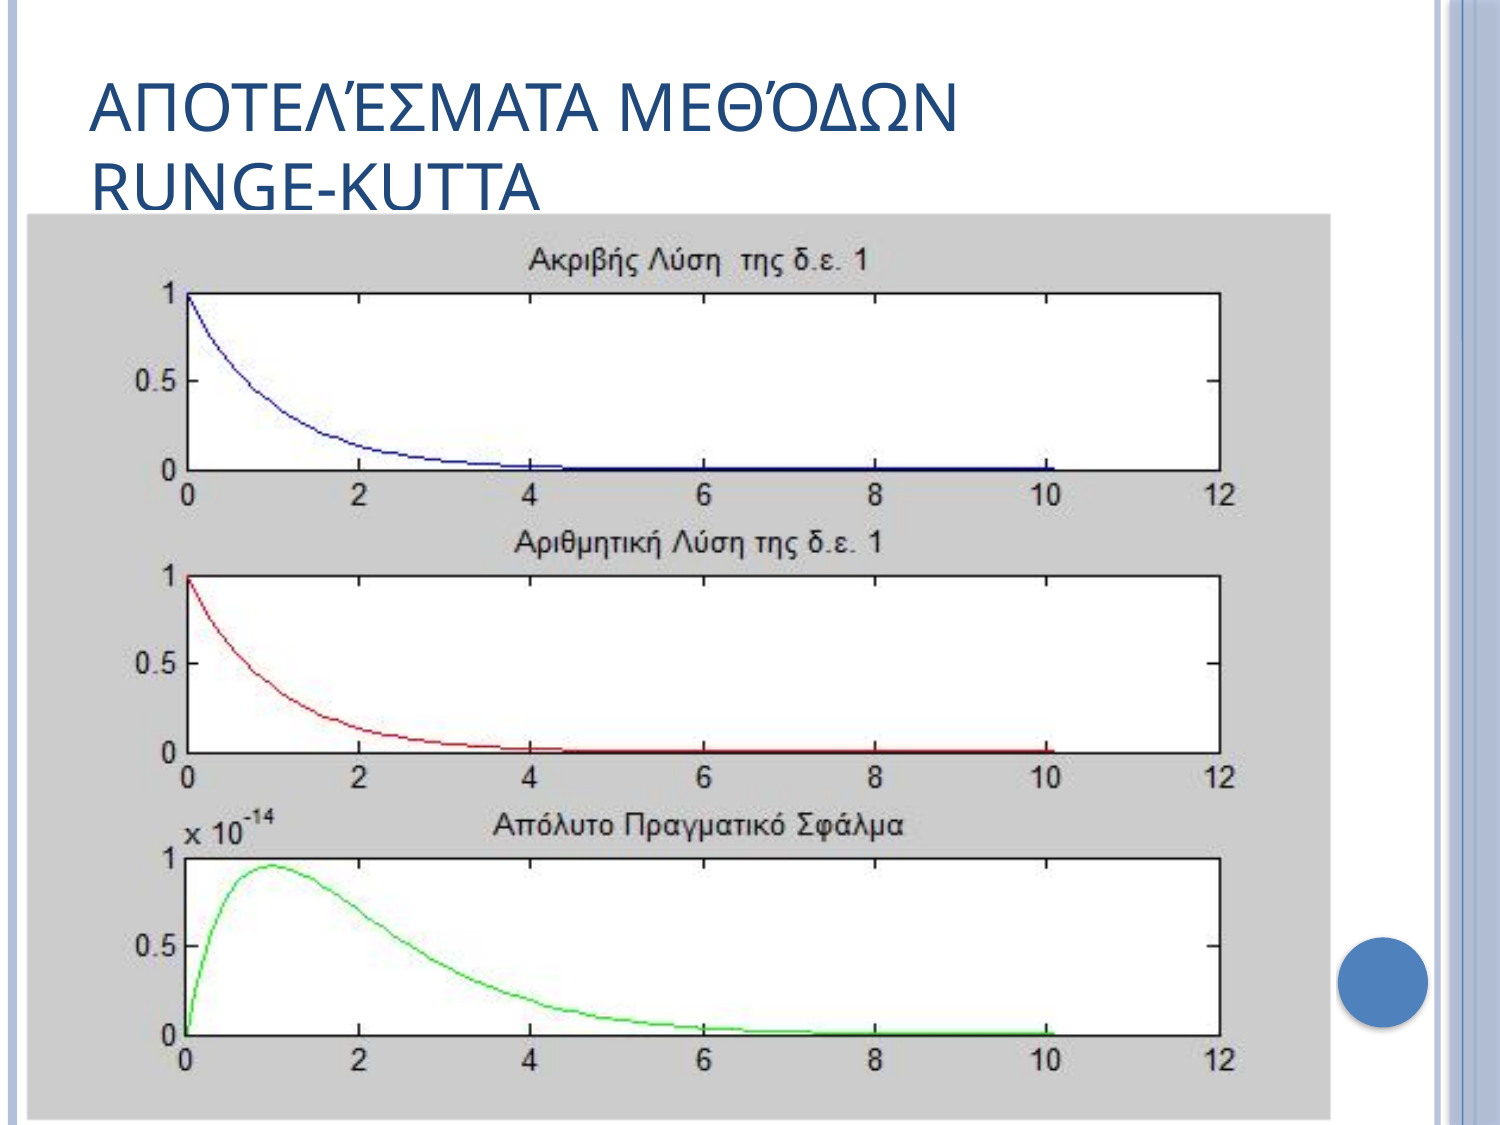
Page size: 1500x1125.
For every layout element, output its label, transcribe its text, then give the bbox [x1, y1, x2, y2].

picture [23, 210, 1337, 1125]
title Αποτελέσματα μεθόδων Runge-Kutta [75, 45, 1300, 209]
